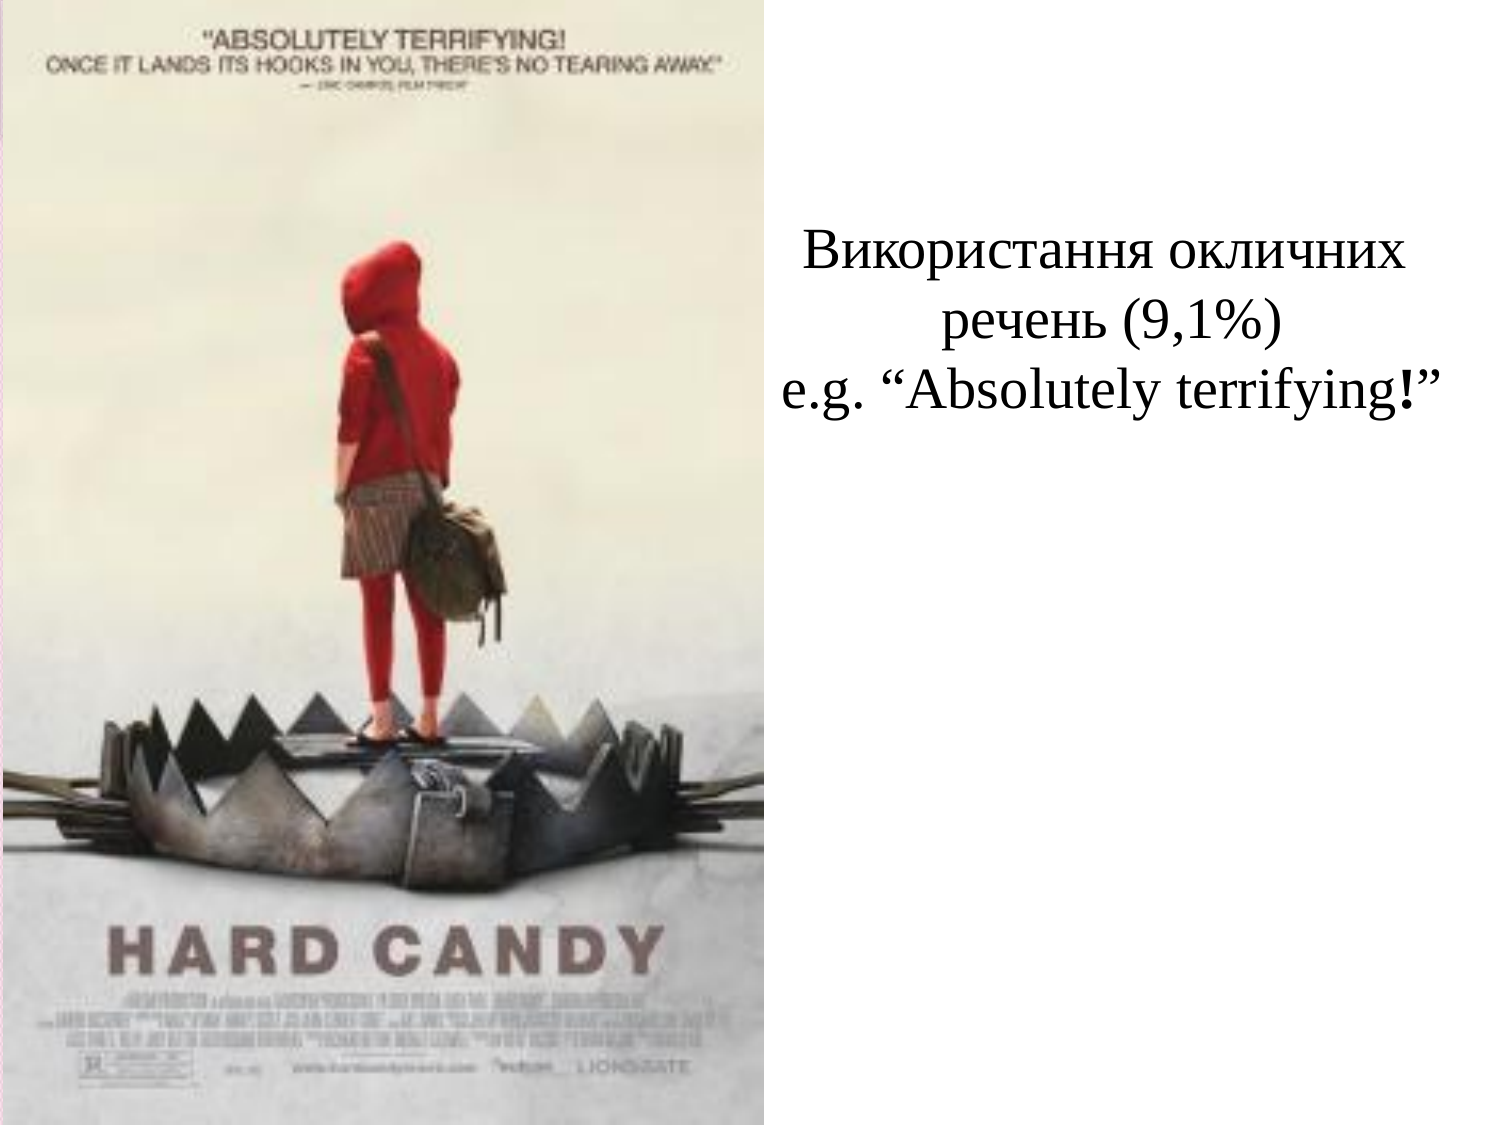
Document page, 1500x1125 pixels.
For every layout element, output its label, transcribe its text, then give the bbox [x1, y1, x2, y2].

picture [2, 0, 764, 1125]
text_box Використання окличних речень (9,1%) e.g. “Absolutely terrifying!” [771, 202, 1458, 428]
